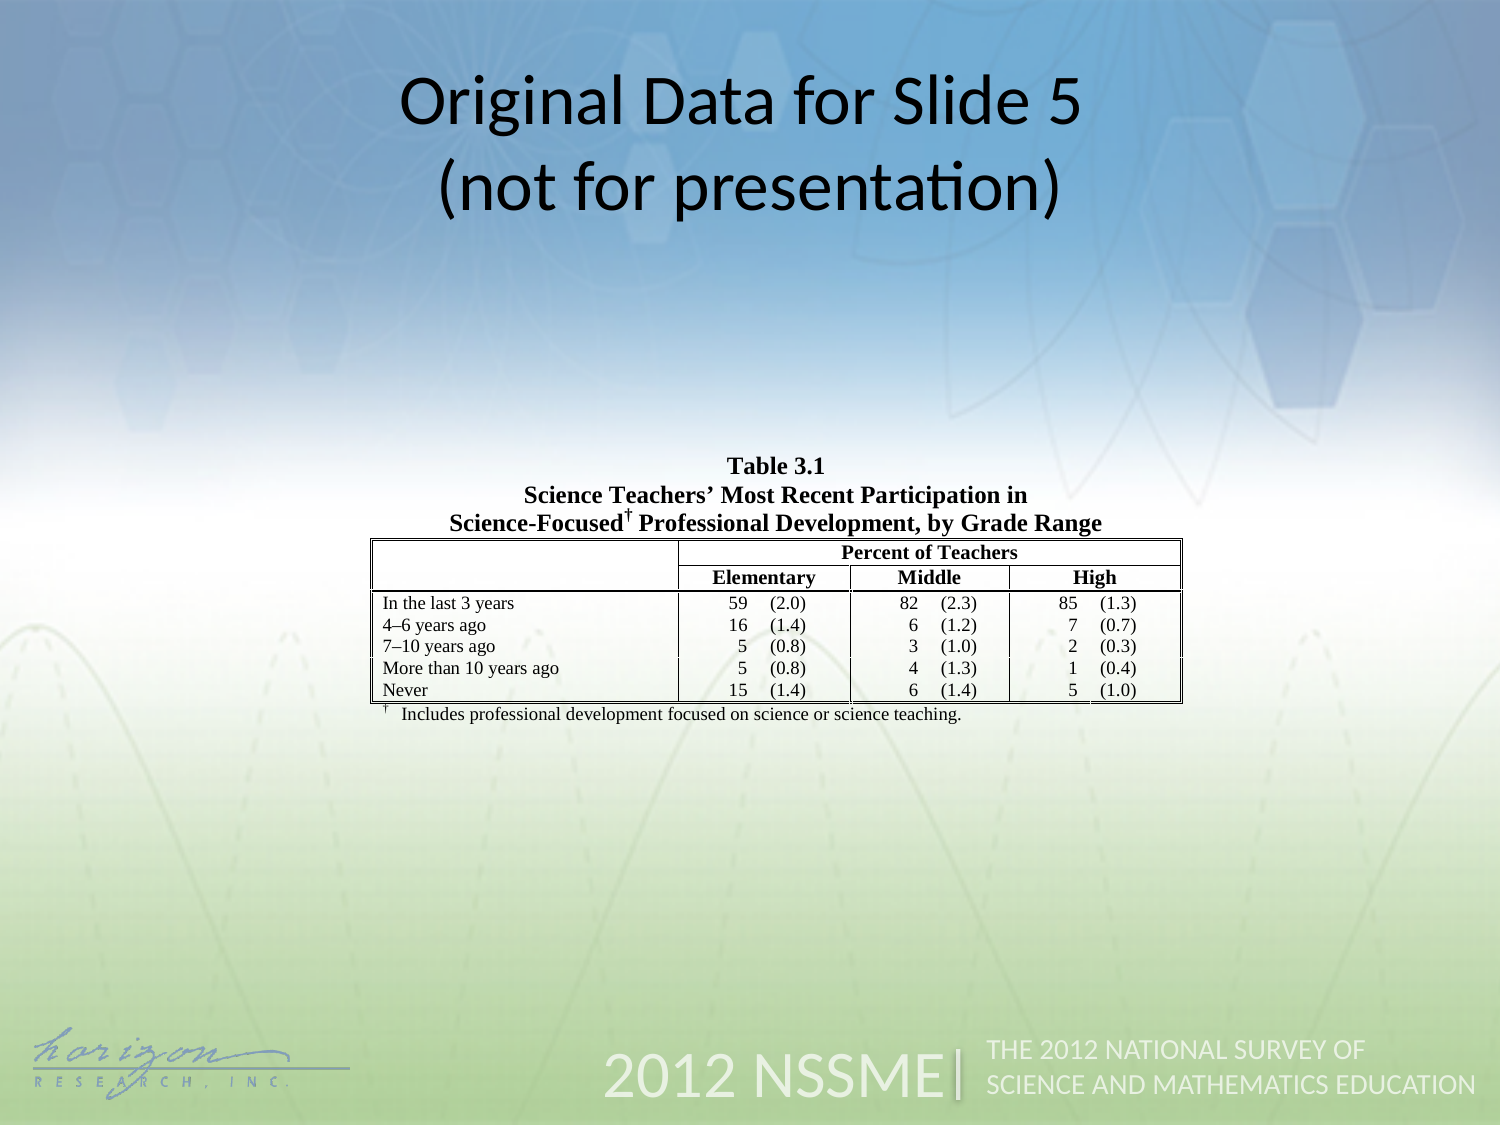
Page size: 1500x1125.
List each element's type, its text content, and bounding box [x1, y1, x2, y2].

text_box Original Data for Slide 5 (not for presentation) [74, 45, 1425, 233]
picture [0, 0, 1500, 1125]
